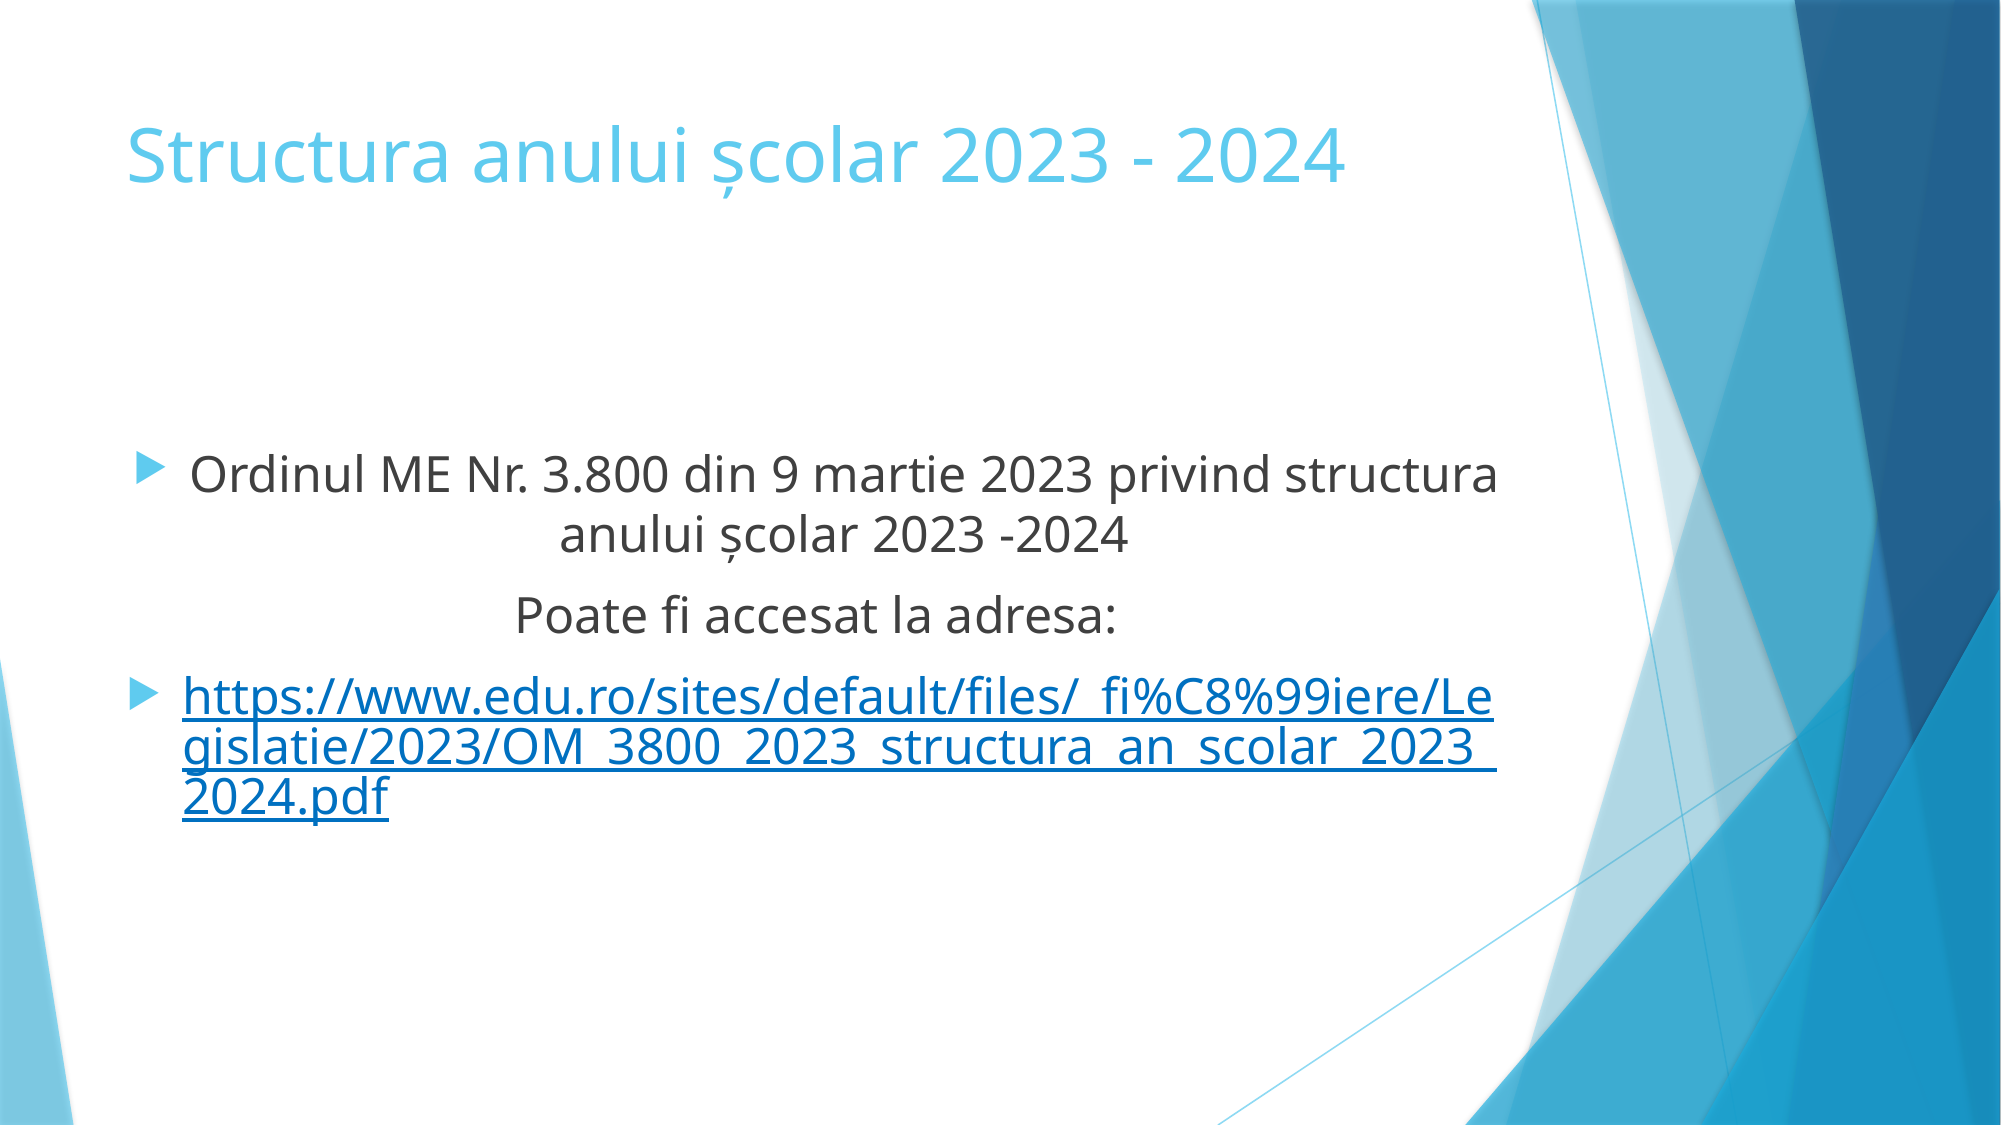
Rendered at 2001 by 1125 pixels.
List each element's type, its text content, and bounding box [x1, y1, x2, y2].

list Ordinul ME Nr. 3.800 din 9 martie 2023 privind structura anului școlar 2023 -2024 Poate fi accesat la adresa: https://www.edu.ro/sites/default/files/_fi%C8%99iere/Legislatie/2023/OM_3800_2023_structura_an_scolar_2023_2024.pdf [111, 354, 1522, 992]
title Structura anului școlar 2023 - 2024 [111, 99, 1522, 317]
